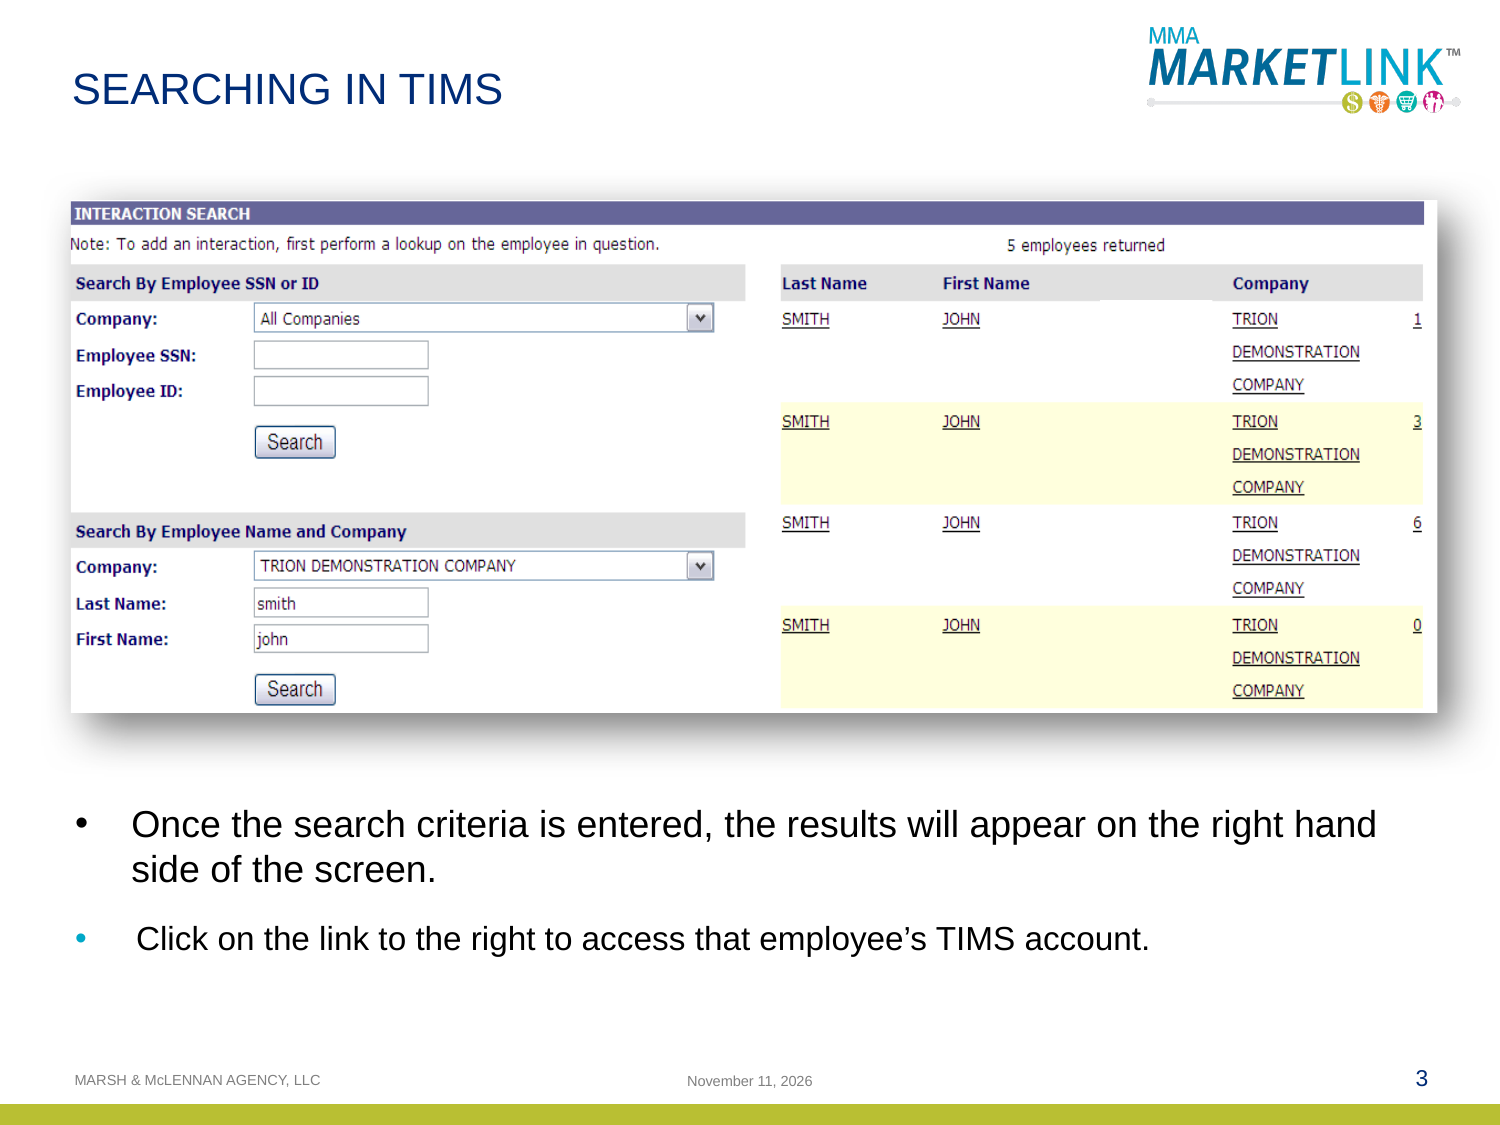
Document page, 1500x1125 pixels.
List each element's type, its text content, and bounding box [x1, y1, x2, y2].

title SEARCHING IN TIMS [71, 62, 1429, 154]
picture [70, 199, 1438, 713]
list Once the search criteria is entered, the results will appear on the right hand side of the screen. Click on the link to the right to access that employee’s TIMS account. [74, 799, 1426, 1006]
